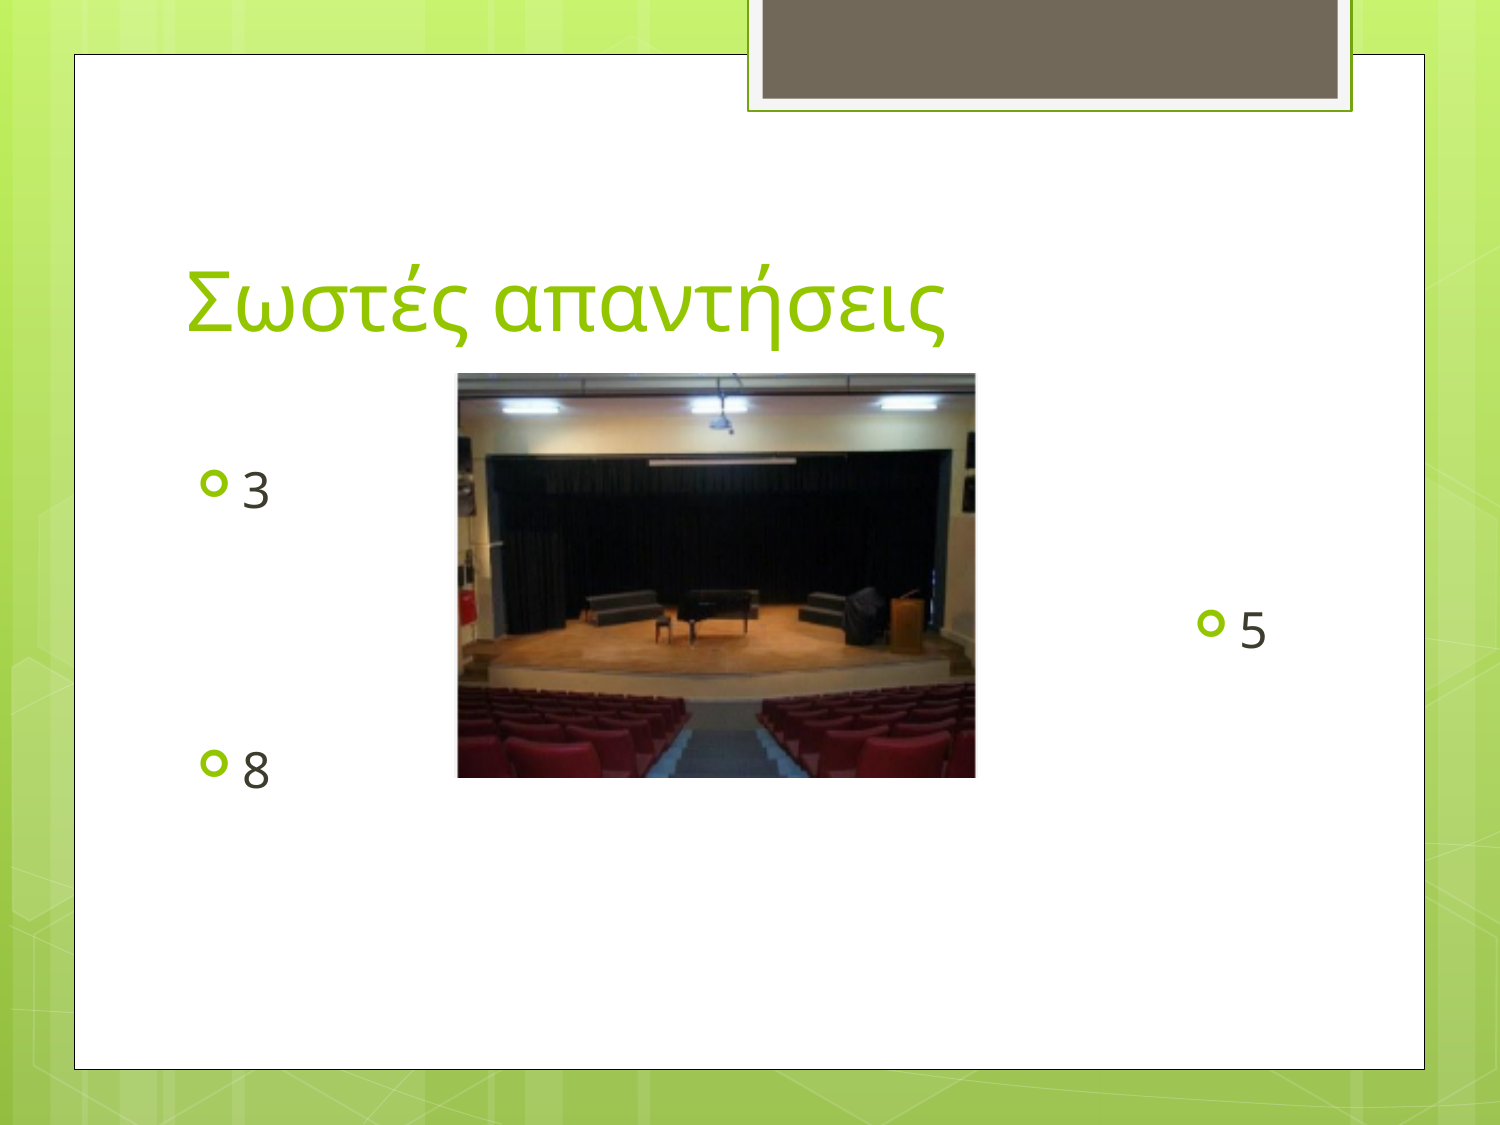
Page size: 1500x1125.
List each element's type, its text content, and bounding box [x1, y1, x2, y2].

picture [454, 373, 978, 778]
title Σωστές απαντήσεις [171, 168, 1324, 357]
list 3 5 8 [171, 381, 1283, 957]
